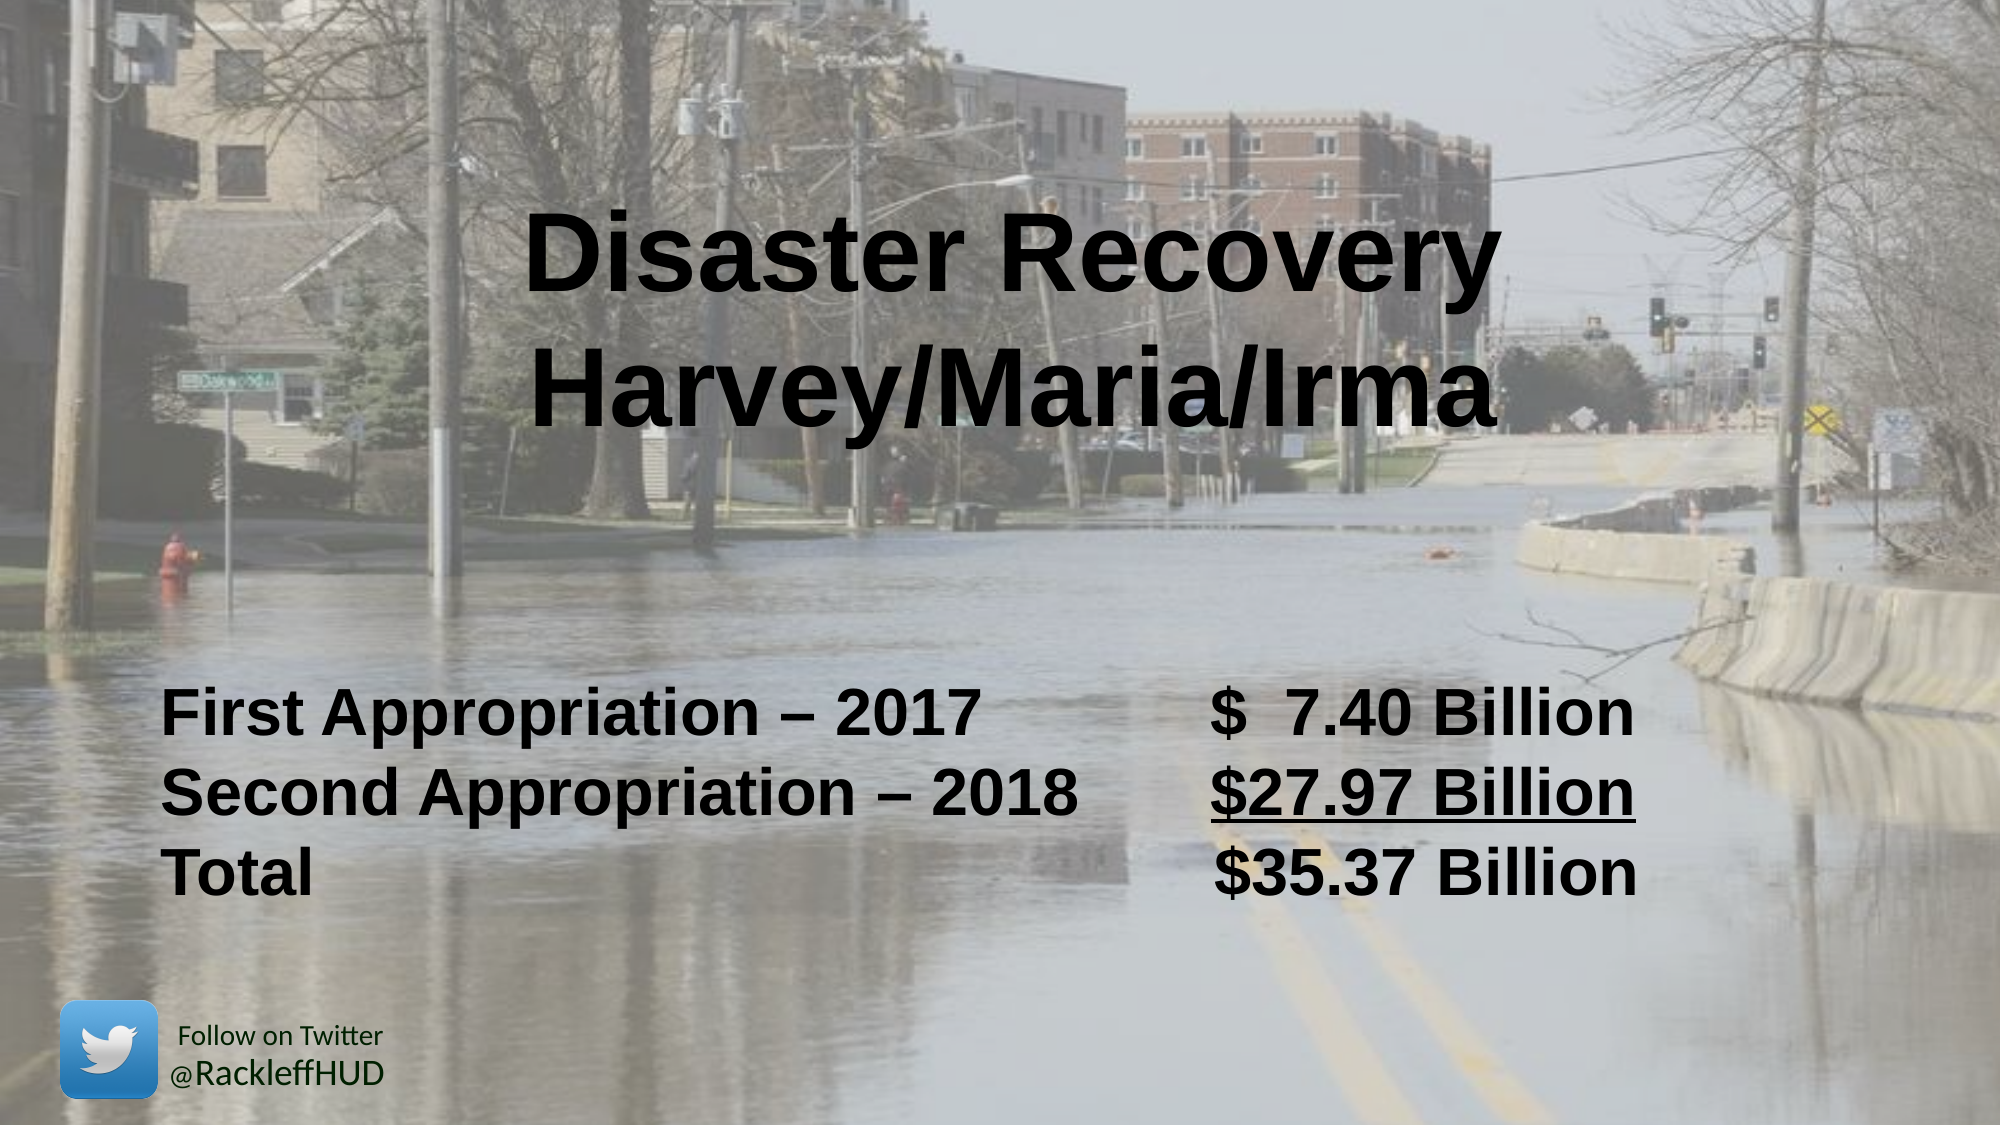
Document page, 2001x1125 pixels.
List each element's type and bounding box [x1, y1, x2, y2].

picture [0, 0, 2000, 1125]
text_box [60, 1000, 402, 1102]
